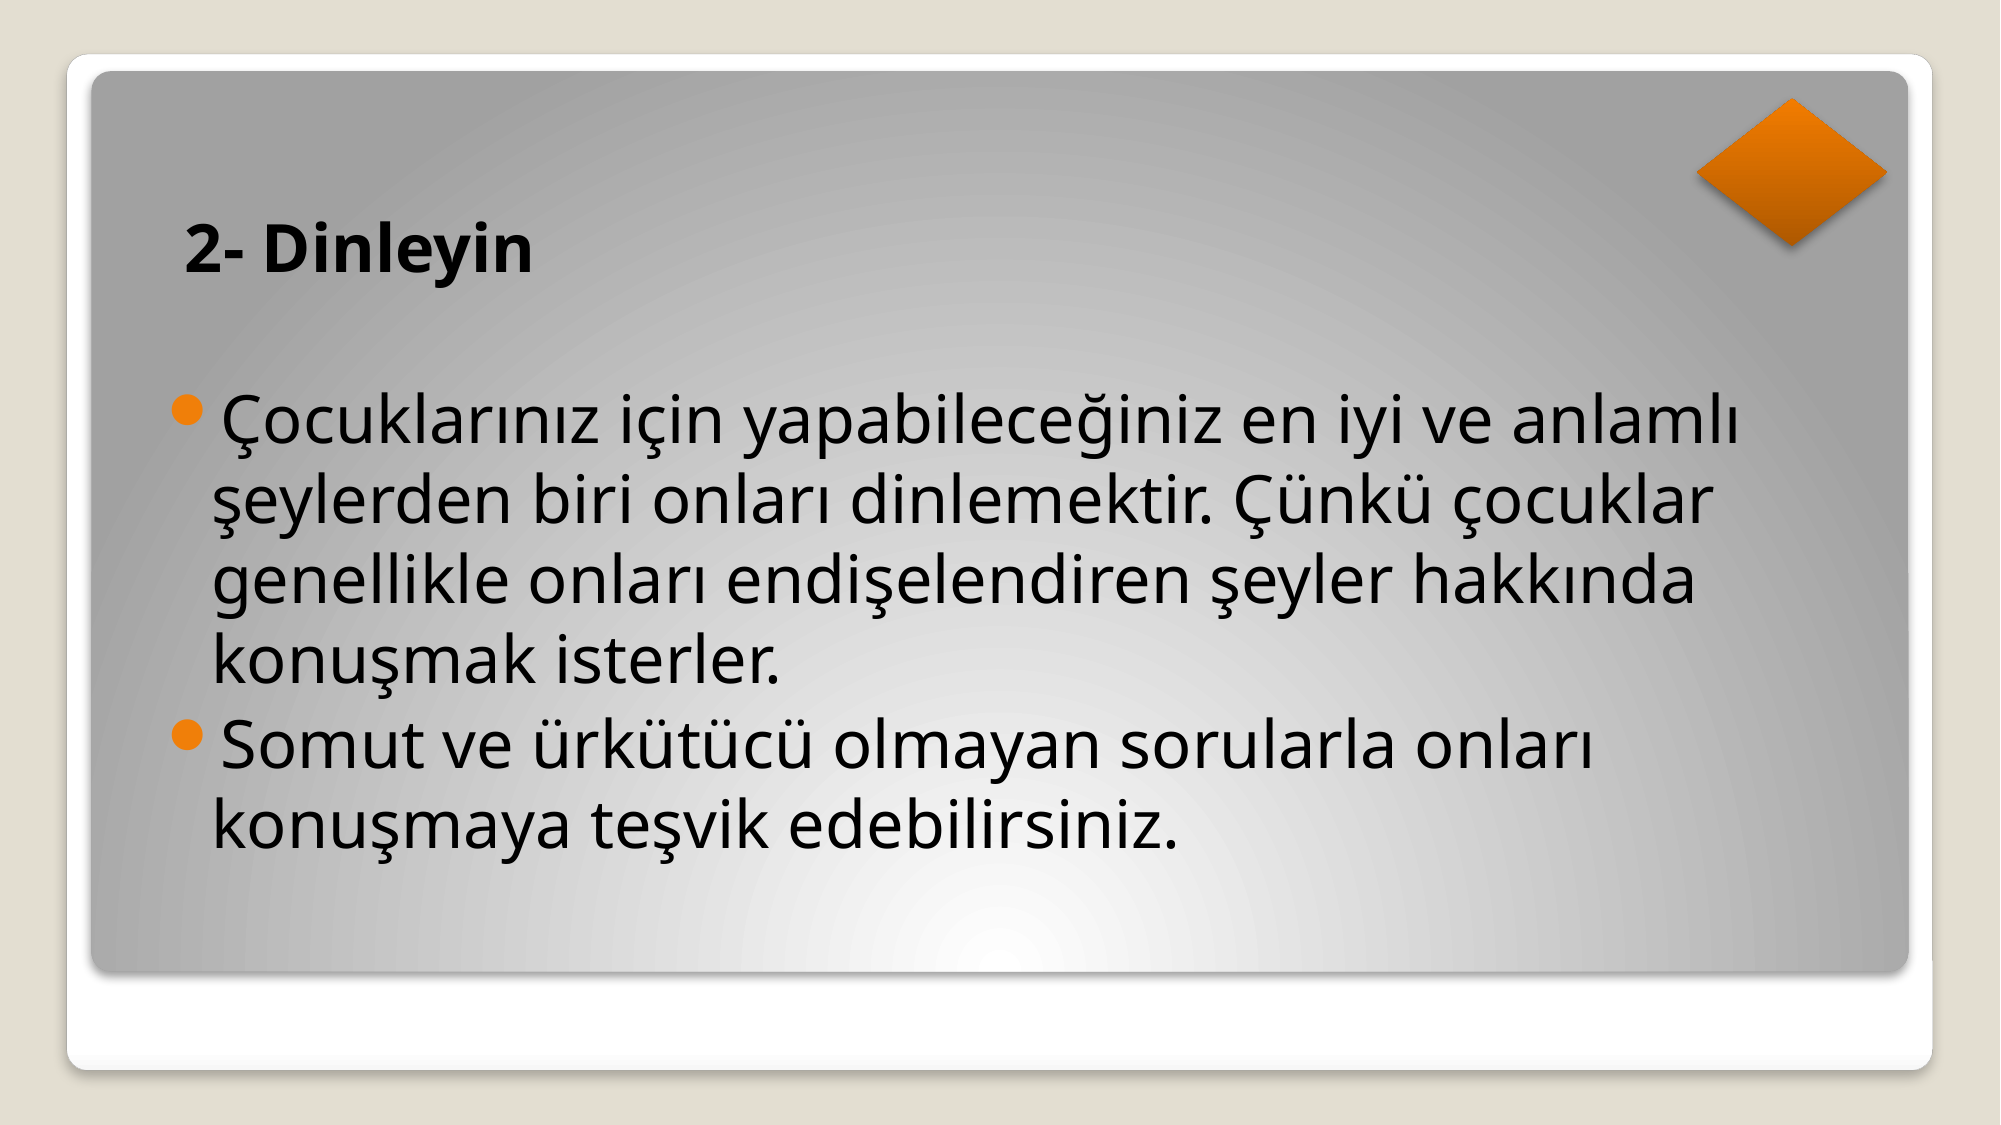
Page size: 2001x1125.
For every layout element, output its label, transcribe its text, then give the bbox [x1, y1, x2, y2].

list 2- Dinleyin Çocuklarınız için yapabileceğiniz en iyi ve anlamlı şeylerden biri onları dinlemektir. Çünkü çocuklar genellikle onları endişelendiren şeyler hakkında konuşmak isterler. Somut ve ürkütücü olmayan sorularla onları konuşmaya teşvik edebilirsiniz. [137, 116, 1863, 1005]
text_box [1696, 98, 1888, 247]
